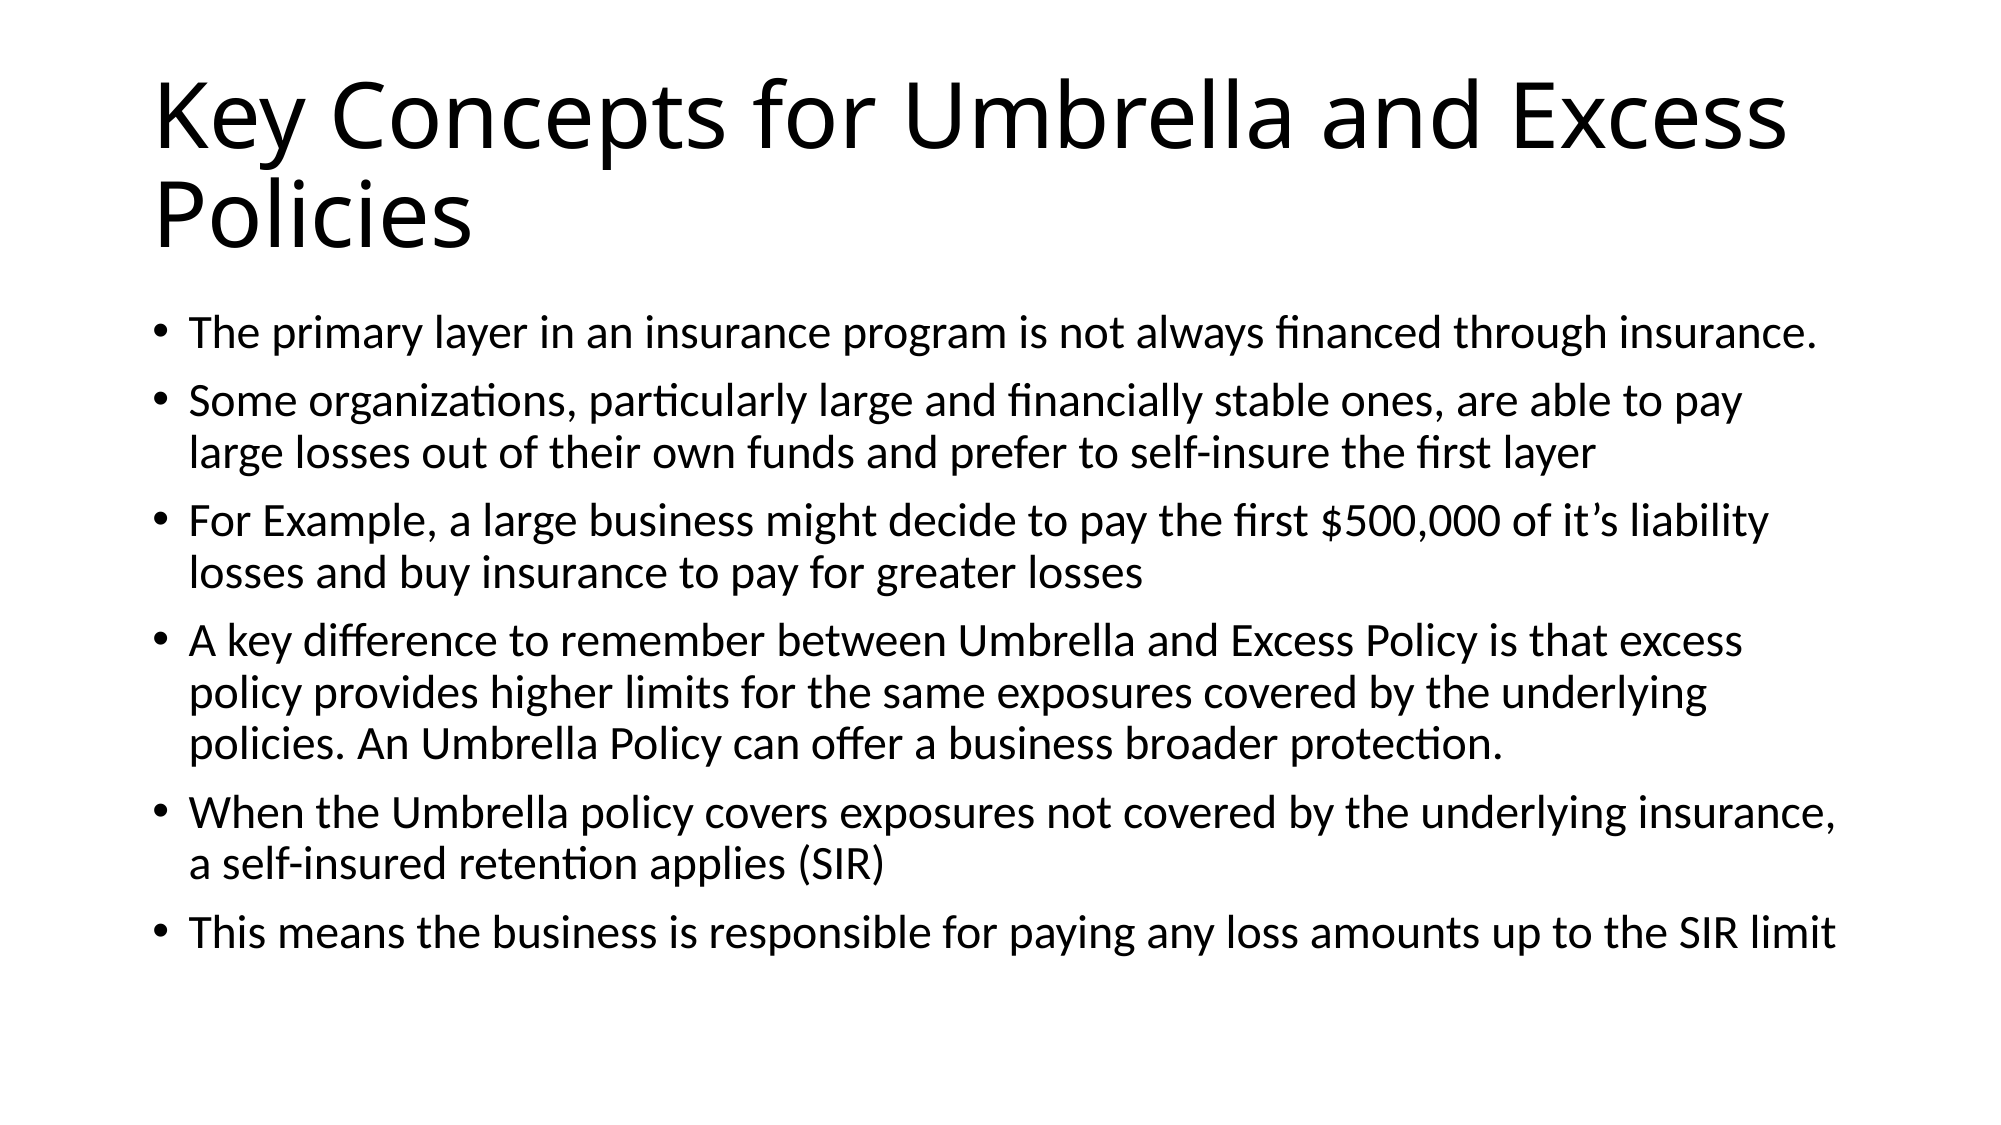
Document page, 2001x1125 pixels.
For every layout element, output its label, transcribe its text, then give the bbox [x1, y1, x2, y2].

list The primary layer in an insurance program is not always financed through insurance. Some organizations, particularly large and financially stable ones, are able to pay large losses out of their own funds and prefer to self-insure the first layer For Example, a large business might decide to pay the first $500,000 of it’s liability losses and buy insurance to pay for greater losses A key difference to remember between Umbrella and Excess Policy is that excess policy provides higher limits for the same exposures covered by the underlying policies. An Umbrella Policy can offer a business broader protection. When the Umbrella policy covers exposures not covered by the underlying insurance, a self-insured retention applies (SIR) This means the business is responsible for paying any loss amounts up to the SIR limit [137, 299, 1863, 1014]
title Key Concepts for Umbrella and Excess Policies [137, 59, 1863, 278]
